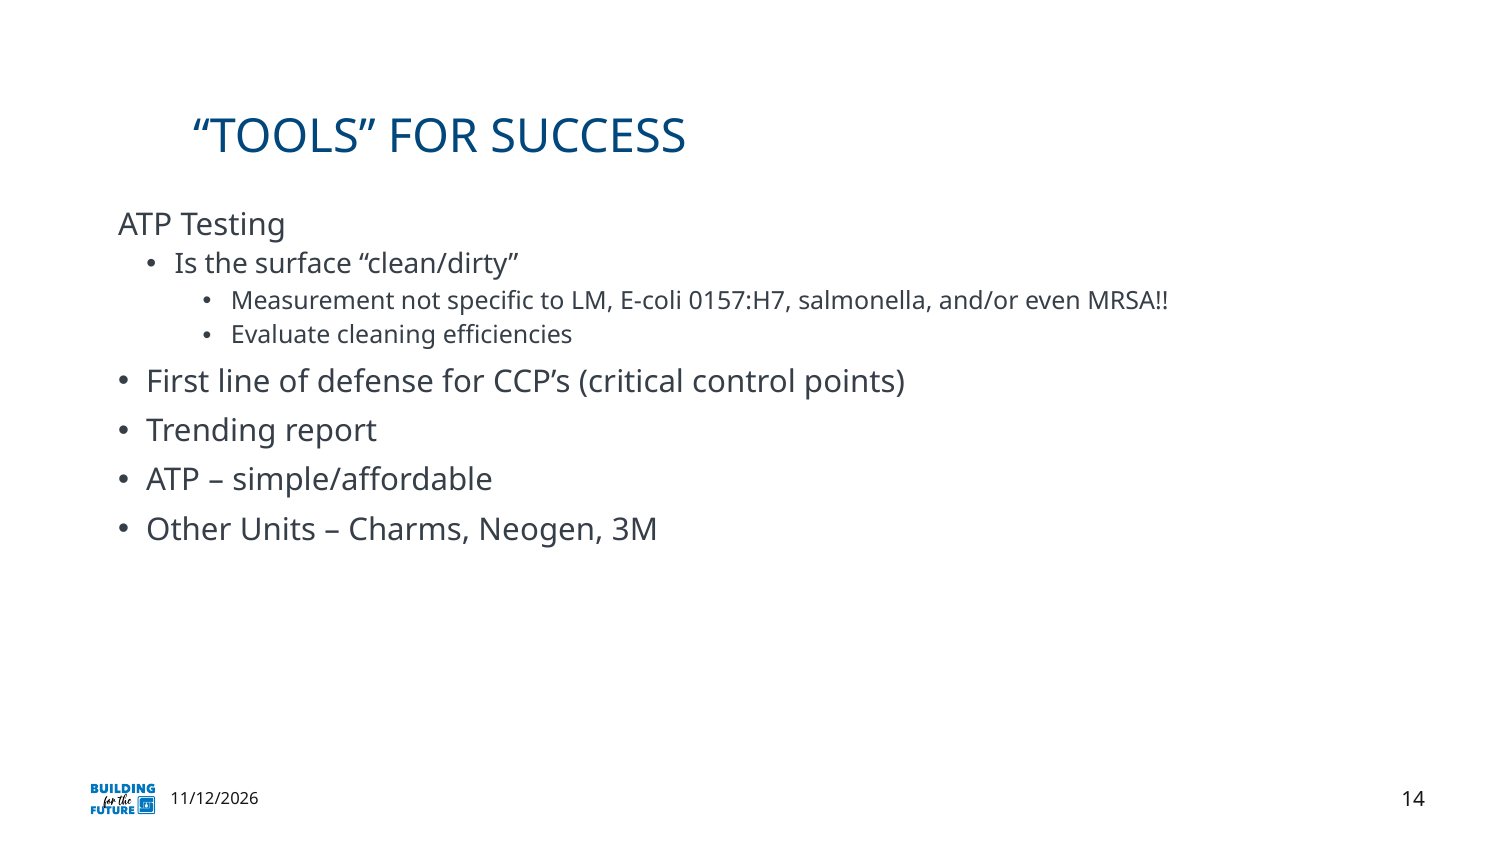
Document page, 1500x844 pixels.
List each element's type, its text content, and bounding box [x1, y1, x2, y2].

picture [90, 783, 155, 815]
slide_number 14 [1372, 777, 1440, 822]
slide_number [155, 777, 277, 822]
list ATP Testing Is the surface “clean/dirty” Measurement not specific to LM, E-coli 0157:H7, salmonella, and/or even MRSA!! Evaluate cleaning efficiencies First line of defense for CCP’s (critical control points) Trending report ATP – simple/affordable Other Units – Charms, Neogen, 3M [90, 200, 1373, 760]
title “tools” for success [178, 105, 1472, 188]
